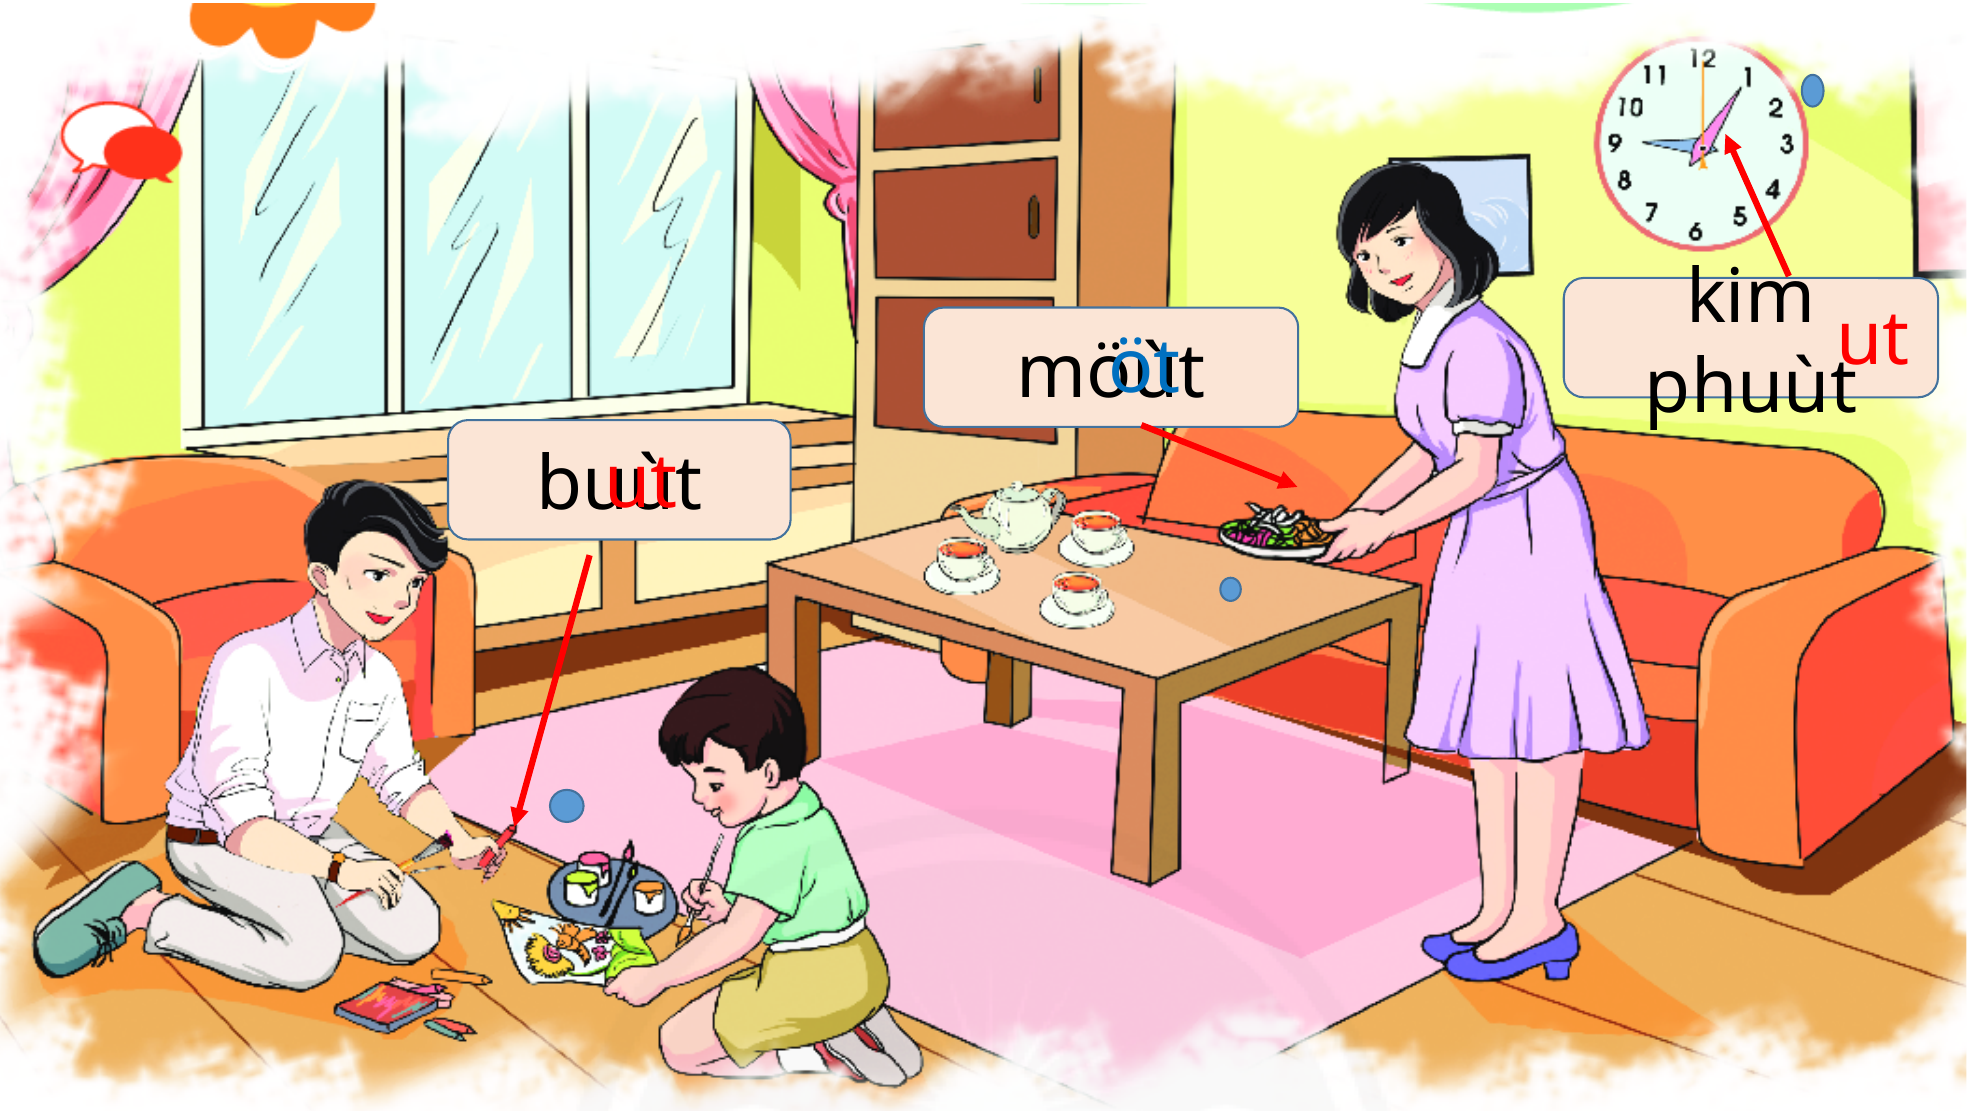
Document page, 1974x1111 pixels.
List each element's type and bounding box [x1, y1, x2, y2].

text_box [923, 307, 1299, 488]
text_box [447, 419, 791, 828]
picture [0, 3, 1967, 1111]
text_box [1563, 133, 1939, 398]
